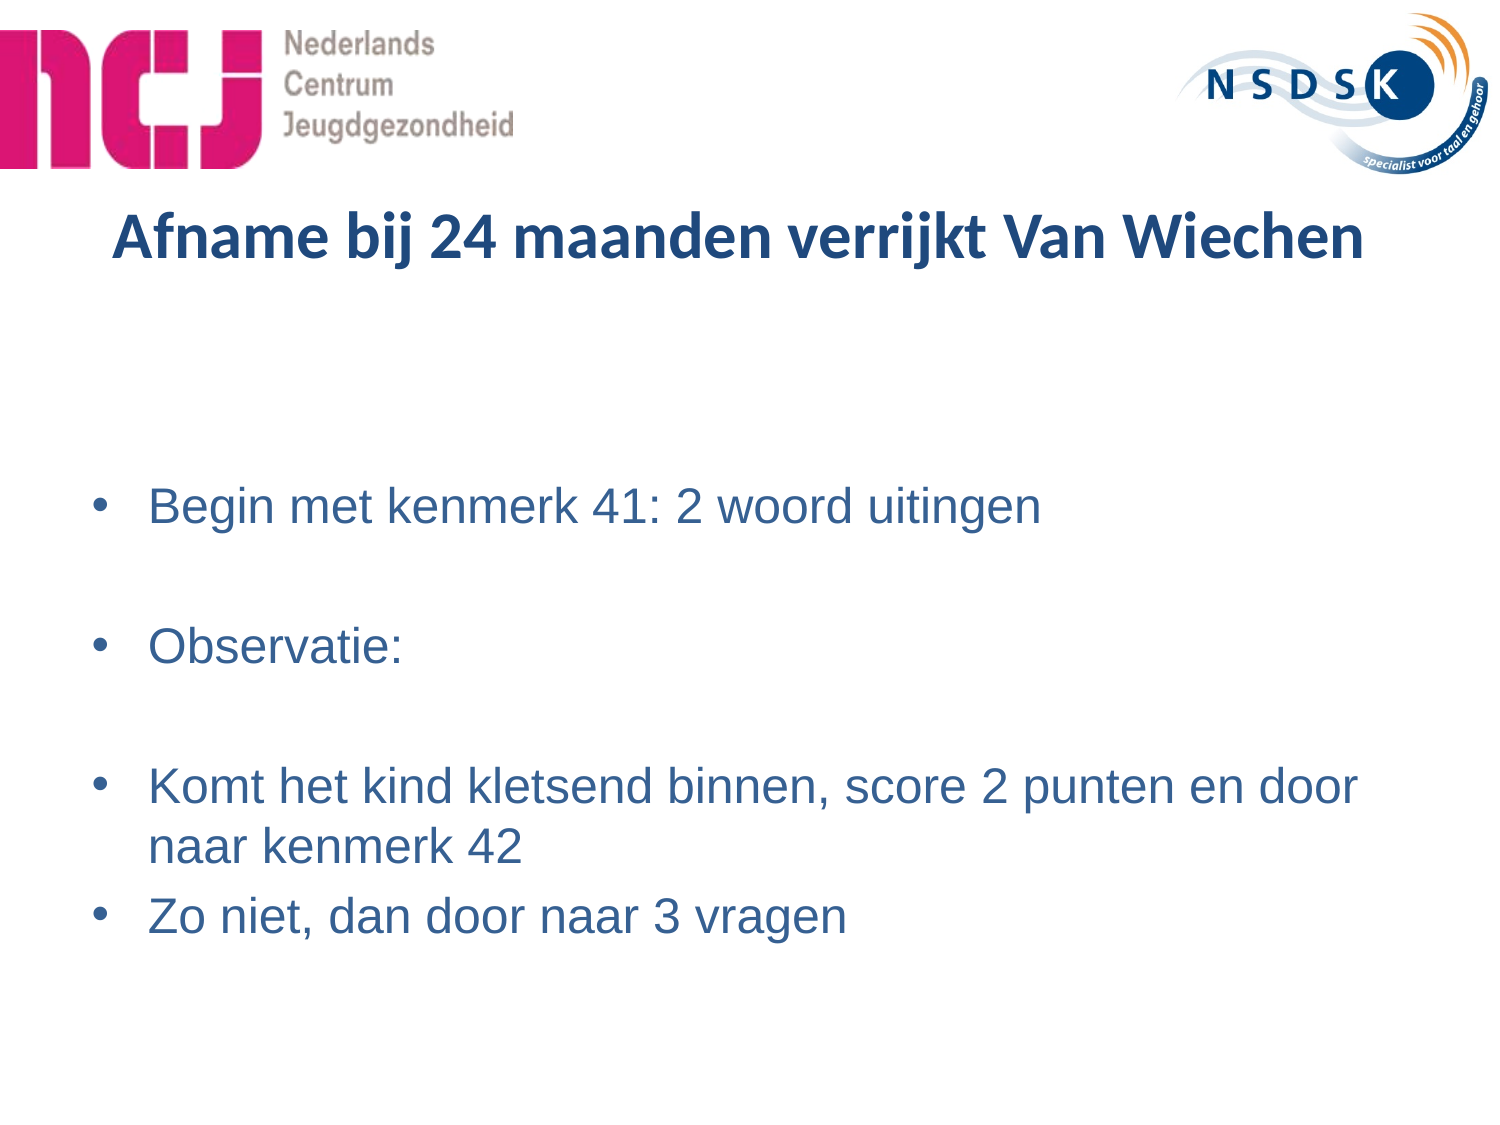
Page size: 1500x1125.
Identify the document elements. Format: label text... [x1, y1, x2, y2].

list Begin met kenmerk 41: 2 woord uitingen Observatie: Komt het kind kletsend binnen, score 2 punten en door naar kenmerk 42 Zo niet, dan door naar 3 vragen [76, 326, 1427, 1069]
title Afname bij 24 maanden verrijkt Van Wiechen [64, 184, 1415, 372]
picture [0, 30, 513, 169]
picture [1175, 0, 1500, 181]
